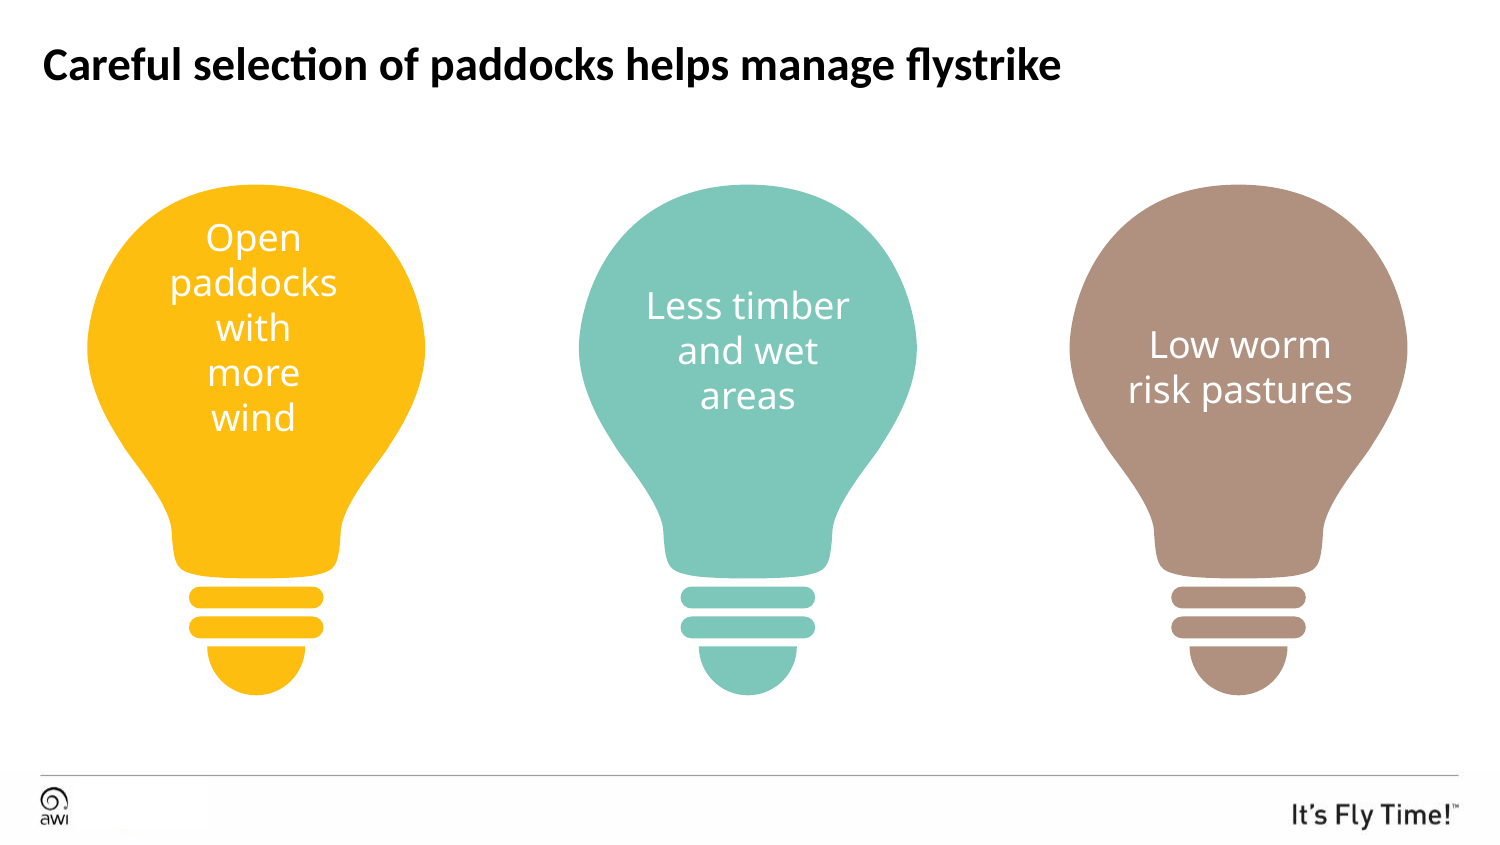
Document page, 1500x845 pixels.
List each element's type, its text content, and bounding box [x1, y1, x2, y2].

text_box [680, 616, 816, 639]
title Careful selection of paddocks helps manage flystrike [28, 0, 1322, 133]
text_box [207, 646, 306, 696]
text_box [680, 586, 816, 609]
text_box [188, 586, 324, 609]
text_box [1069, 184, 1408, 579]
text_box [578, 184, 917, 579]
text_box [87, 213, 426, 579]
text_box [1171, 616, 1306, 639]
text_box [1189, 646, 1288, 696]
text_box Open paddocks with more wind [152, 206, 356, 447]
picture [0, 770, 1500, 845]
text_box Low worm risk pastures [1095, 313, 1386, 419]
text_box [168, 184, 345, 206]
text_box Less timber and wet areas [625, 274, 871, 425]
text_box [188, 616, 324, 639]
text_box [698, 646, 797, 696]
text_box [1171, 586, 1306, 609]
